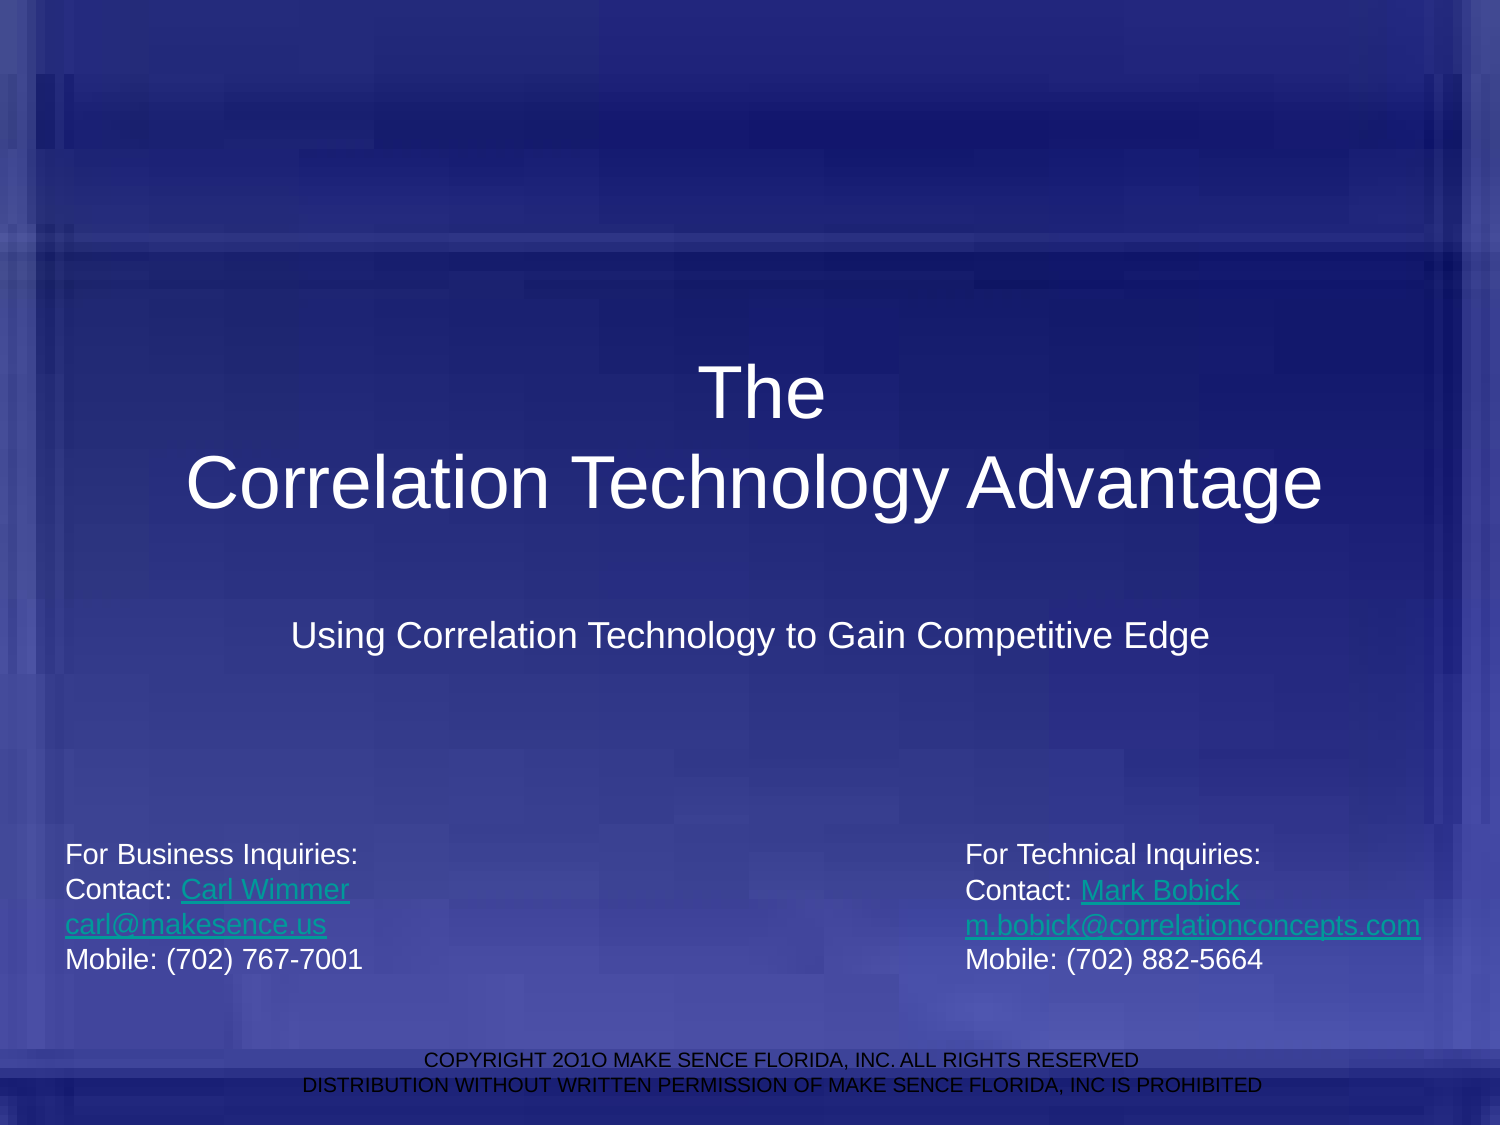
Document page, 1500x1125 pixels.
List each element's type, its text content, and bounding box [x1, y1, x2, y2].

text_box COPYRIGHT 2O1O MAKE SENCE FLORIDA, INC. ALL RIGHTS RESERVED DISTRIBUTION WITHOUT WRITTEN PERMISSION OF MAKE SENCE FLORIDA, INC IS PROHIBITED [300, 1046, 1270, 1097]
text_box For Technical Inquiries: Contact: Mark Bobick m.bobick@correlationconcepts.com Mobile: (702) 882-5664 [963, 835, 1429, 976]
text_box Correlation Technology Advantage [183, 434, 1342, 524]
text_box For Business Inquiries: Contact: Carl Wimmer carl@makesence.us Mobile: (702) 767-7001 [63, 835, 368, 976]
text_box The [695, 344, 830, 434]
text_box [0, 0, 1500, 1125]
text_box Using Correlation Technology to Gain Competitive Edge [288, 611, 1224, 657]
